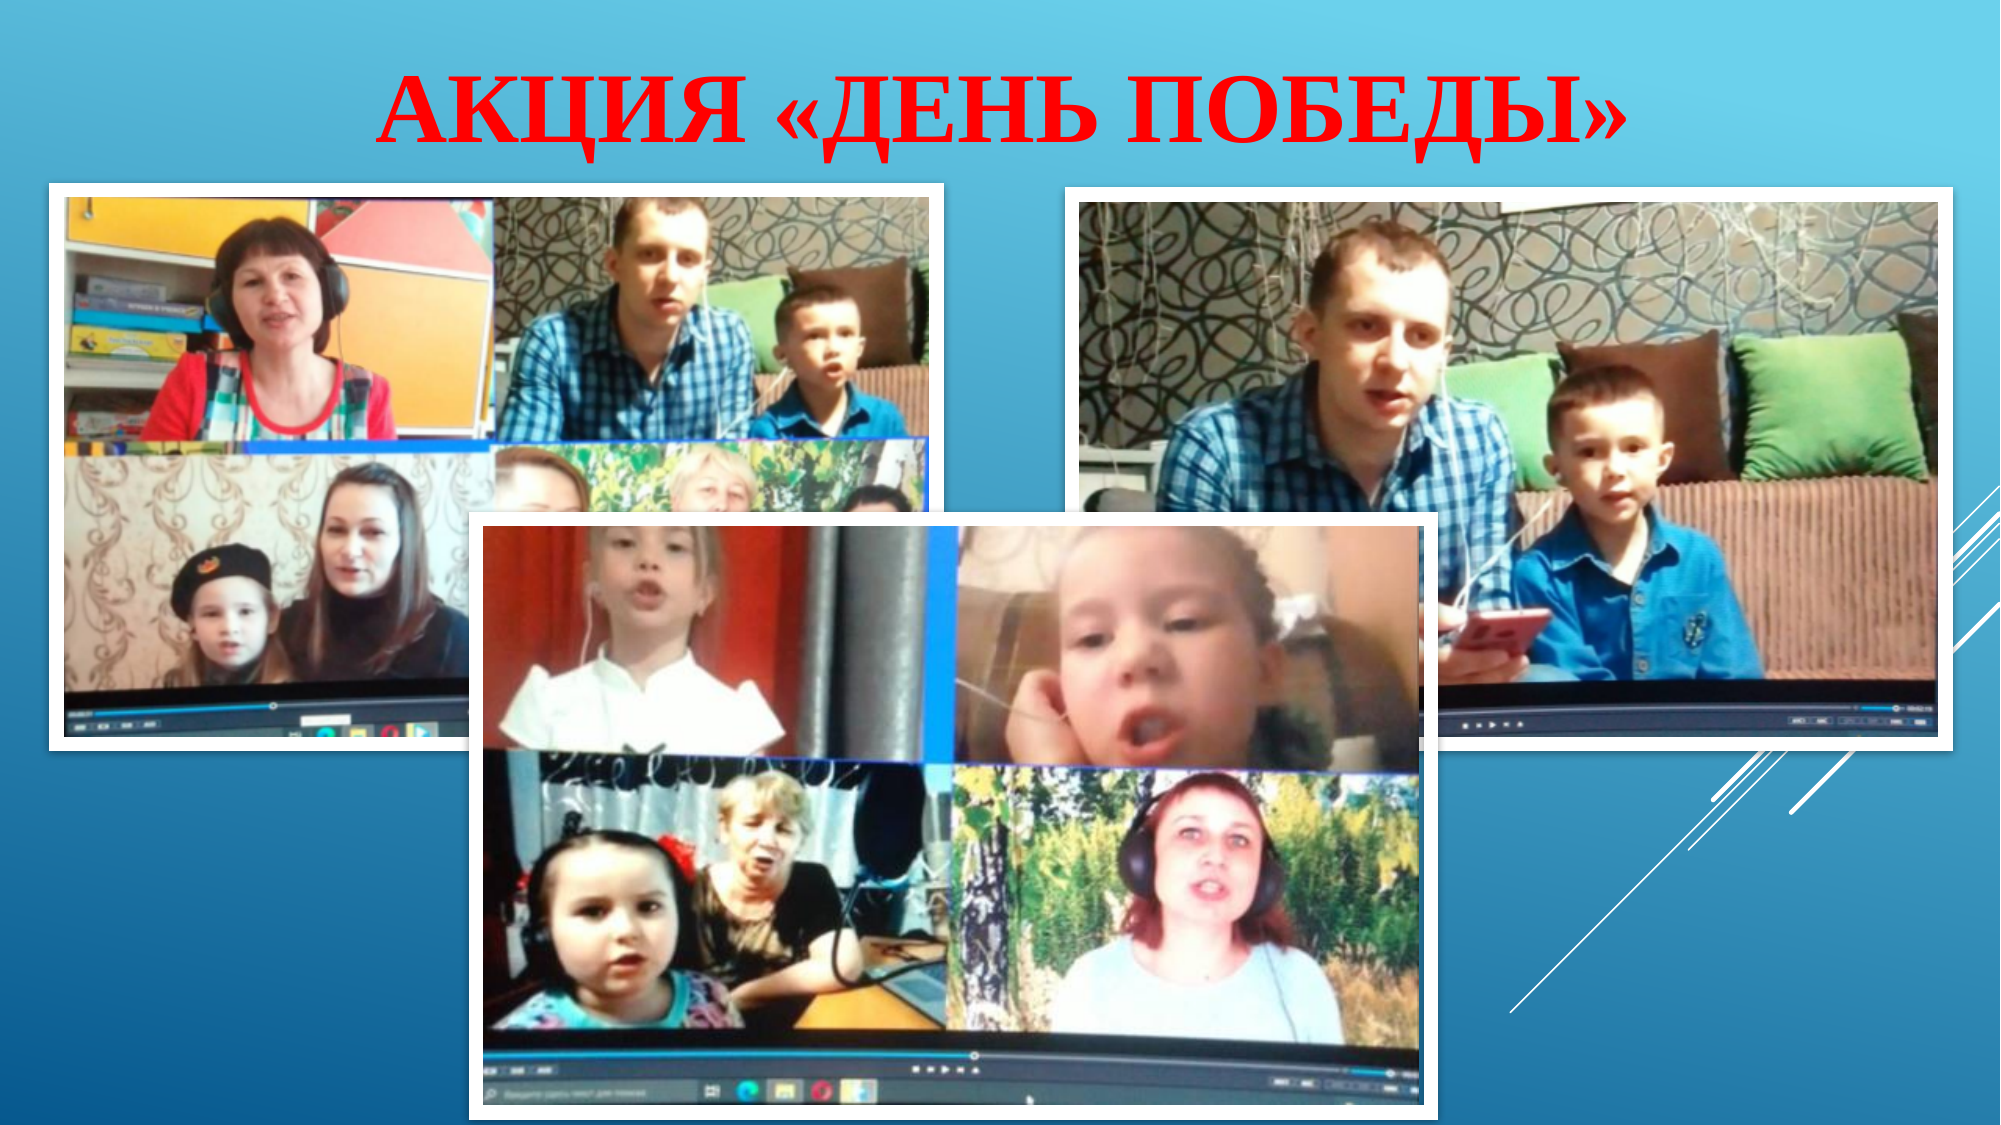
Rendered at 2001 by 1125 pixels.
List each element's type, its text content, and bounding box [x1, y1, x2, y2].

title Акция «День Победы» [112, 76, 1896, 171]
picture [63, 197, 1939, 1106]
